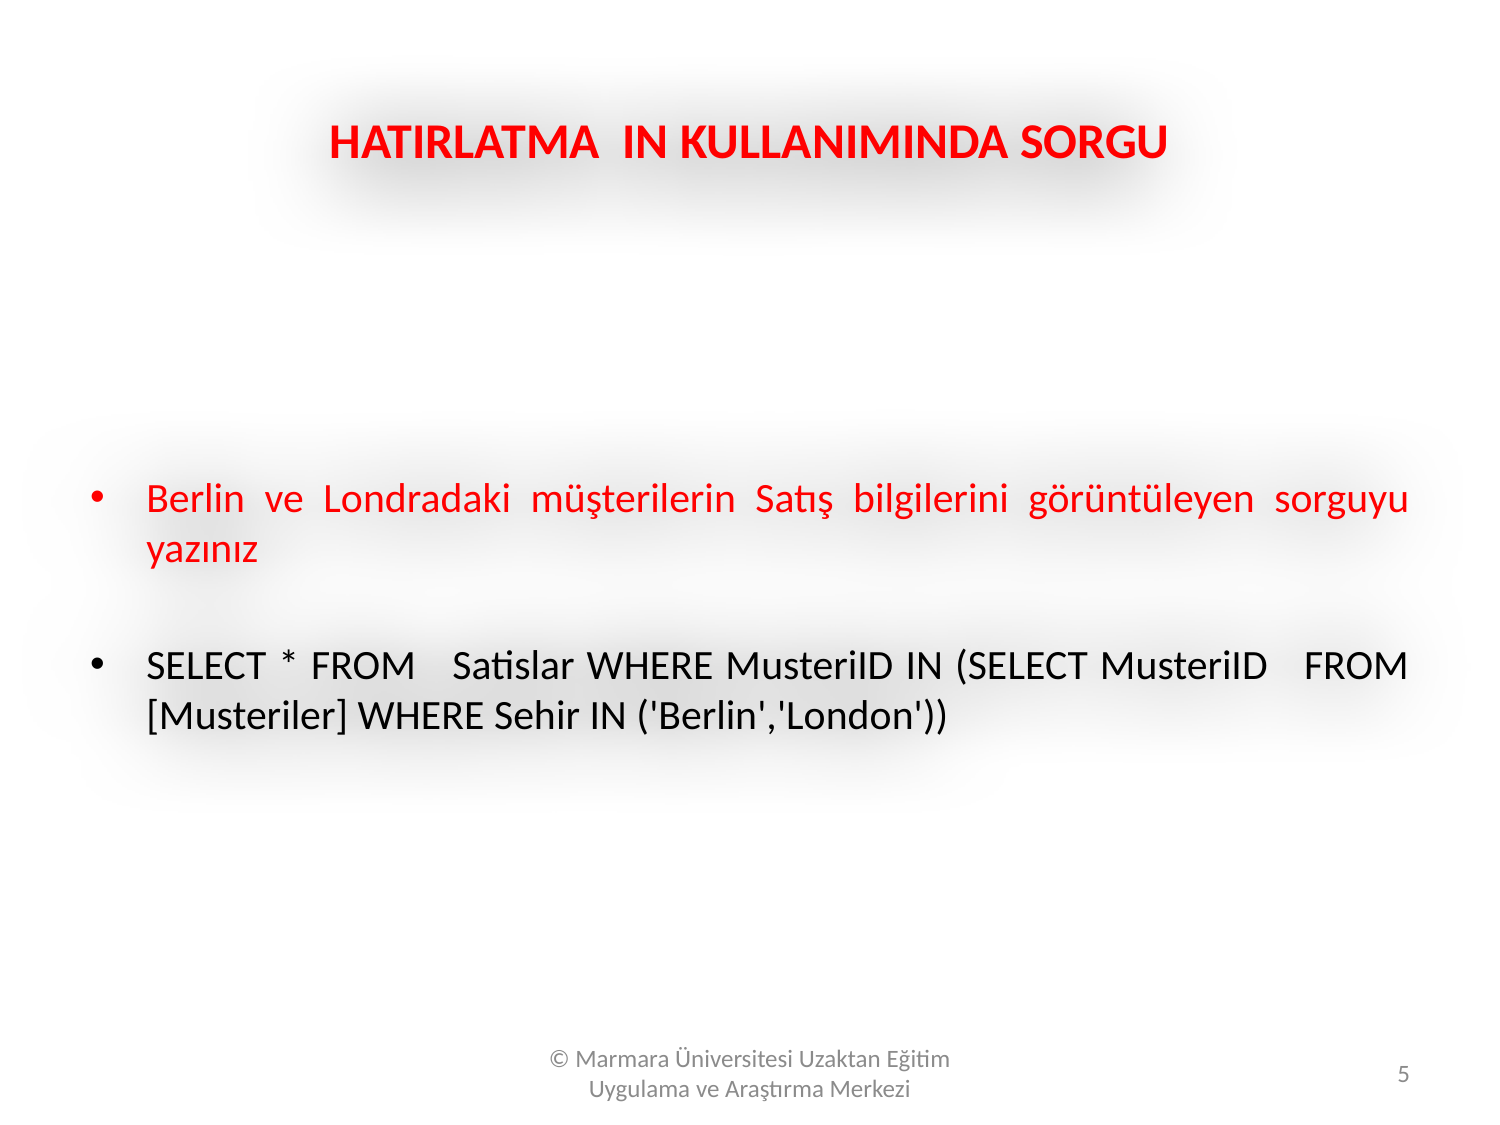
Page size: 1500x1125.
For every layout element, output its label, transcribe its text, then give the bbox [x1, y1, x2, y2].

title HATIRLATMA IN KULLANIMINDA SORGU [75, 45, 1425, 218]
list Berlin ve Londradaki müşterilerin Satış bilgilerini görüntüleyen sorguyu yazınız SELECT * FROM Satislar WHERE MusteriID IN (SELECT MusteriID FROM [Musteriler] WHERE Sehir IN ('Berlin','London')) [75, 262, 1425, 1005]
footer © Marmara Üniversitesi Uzaktan Eğitim Uygulama ve Araştırma Merkezi [512, 1042, 988, 1103]
slide_number 5 [1074, 1042, 1425, 1103]
